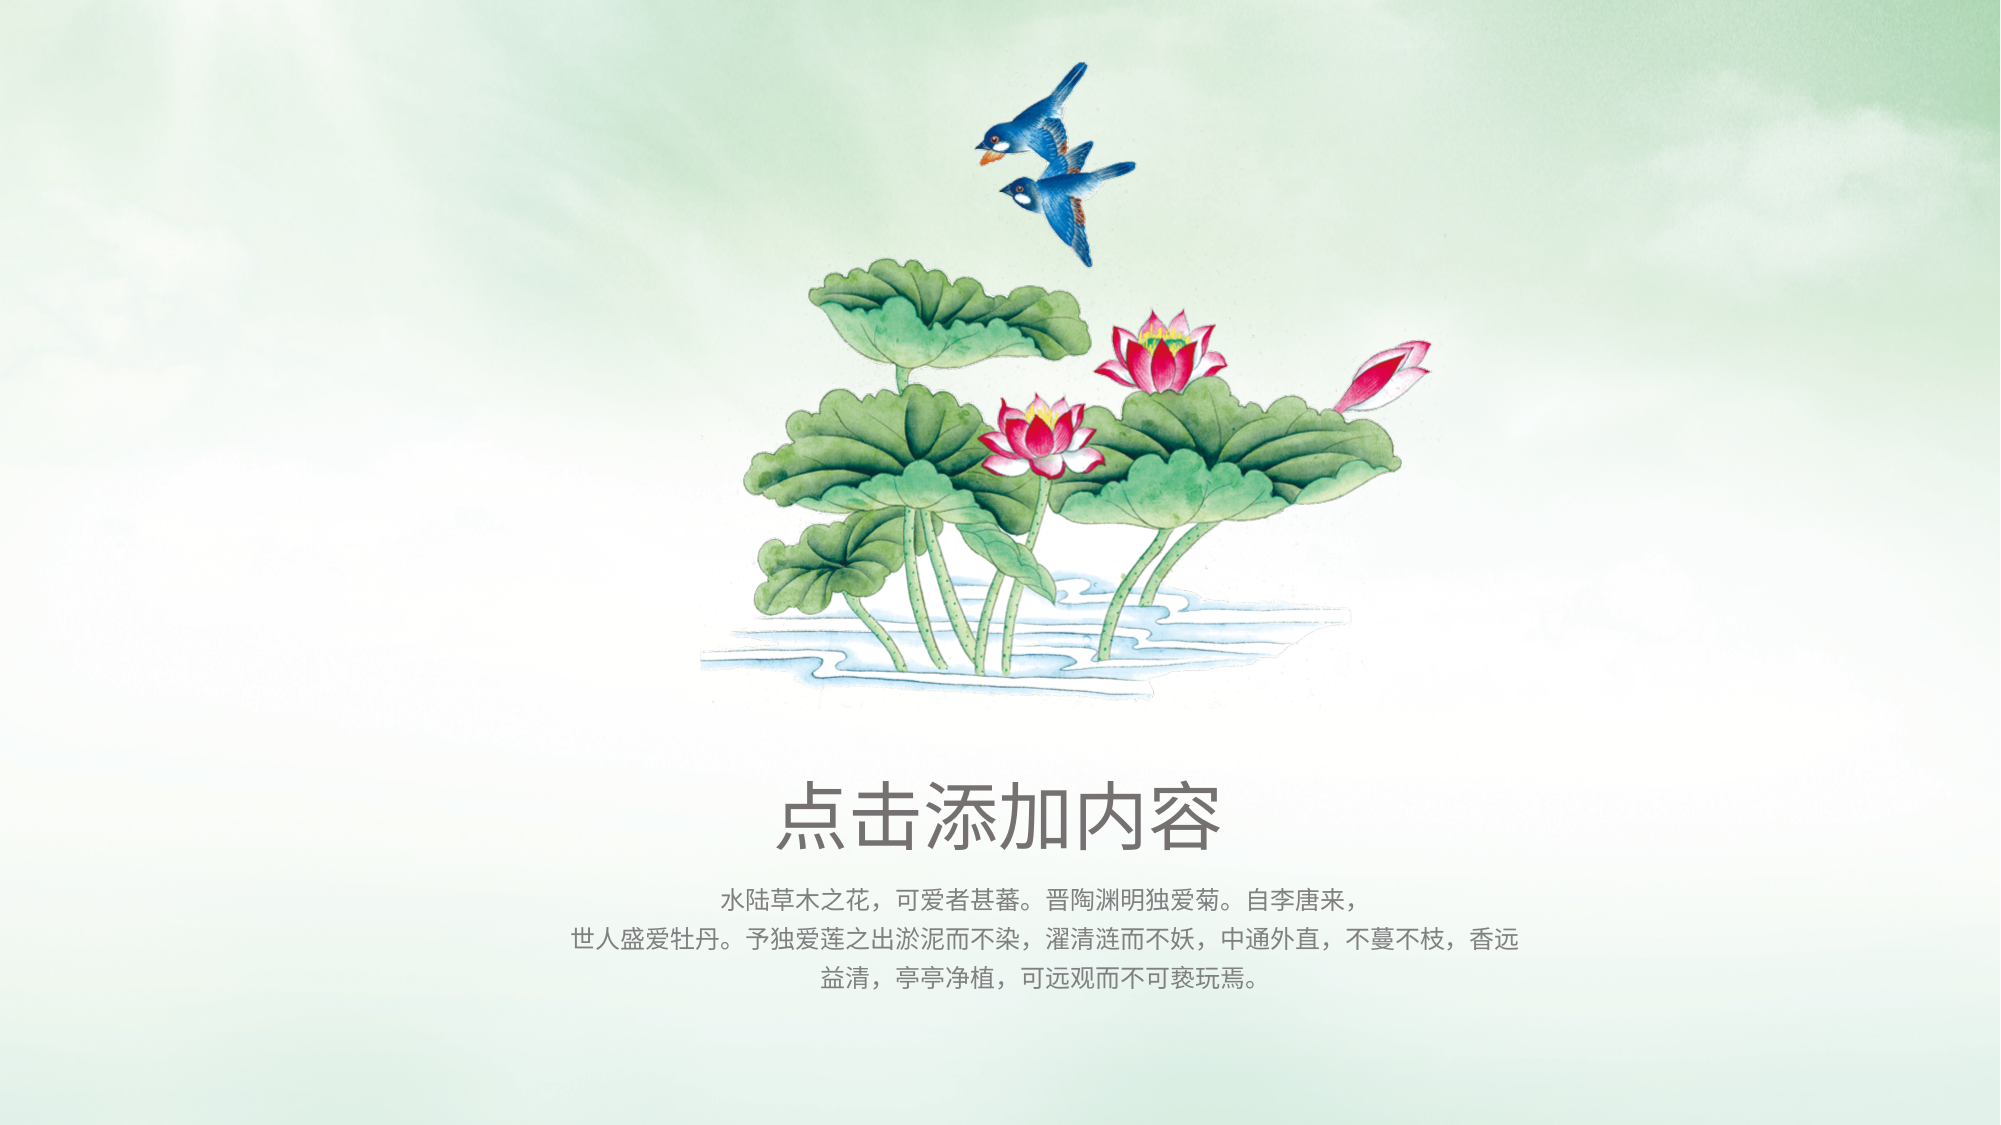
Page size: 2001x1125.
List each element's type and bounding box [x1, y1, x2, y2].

picture [0, 0, 2001, 1125]
text_box [546, 735, 1545, 997]
